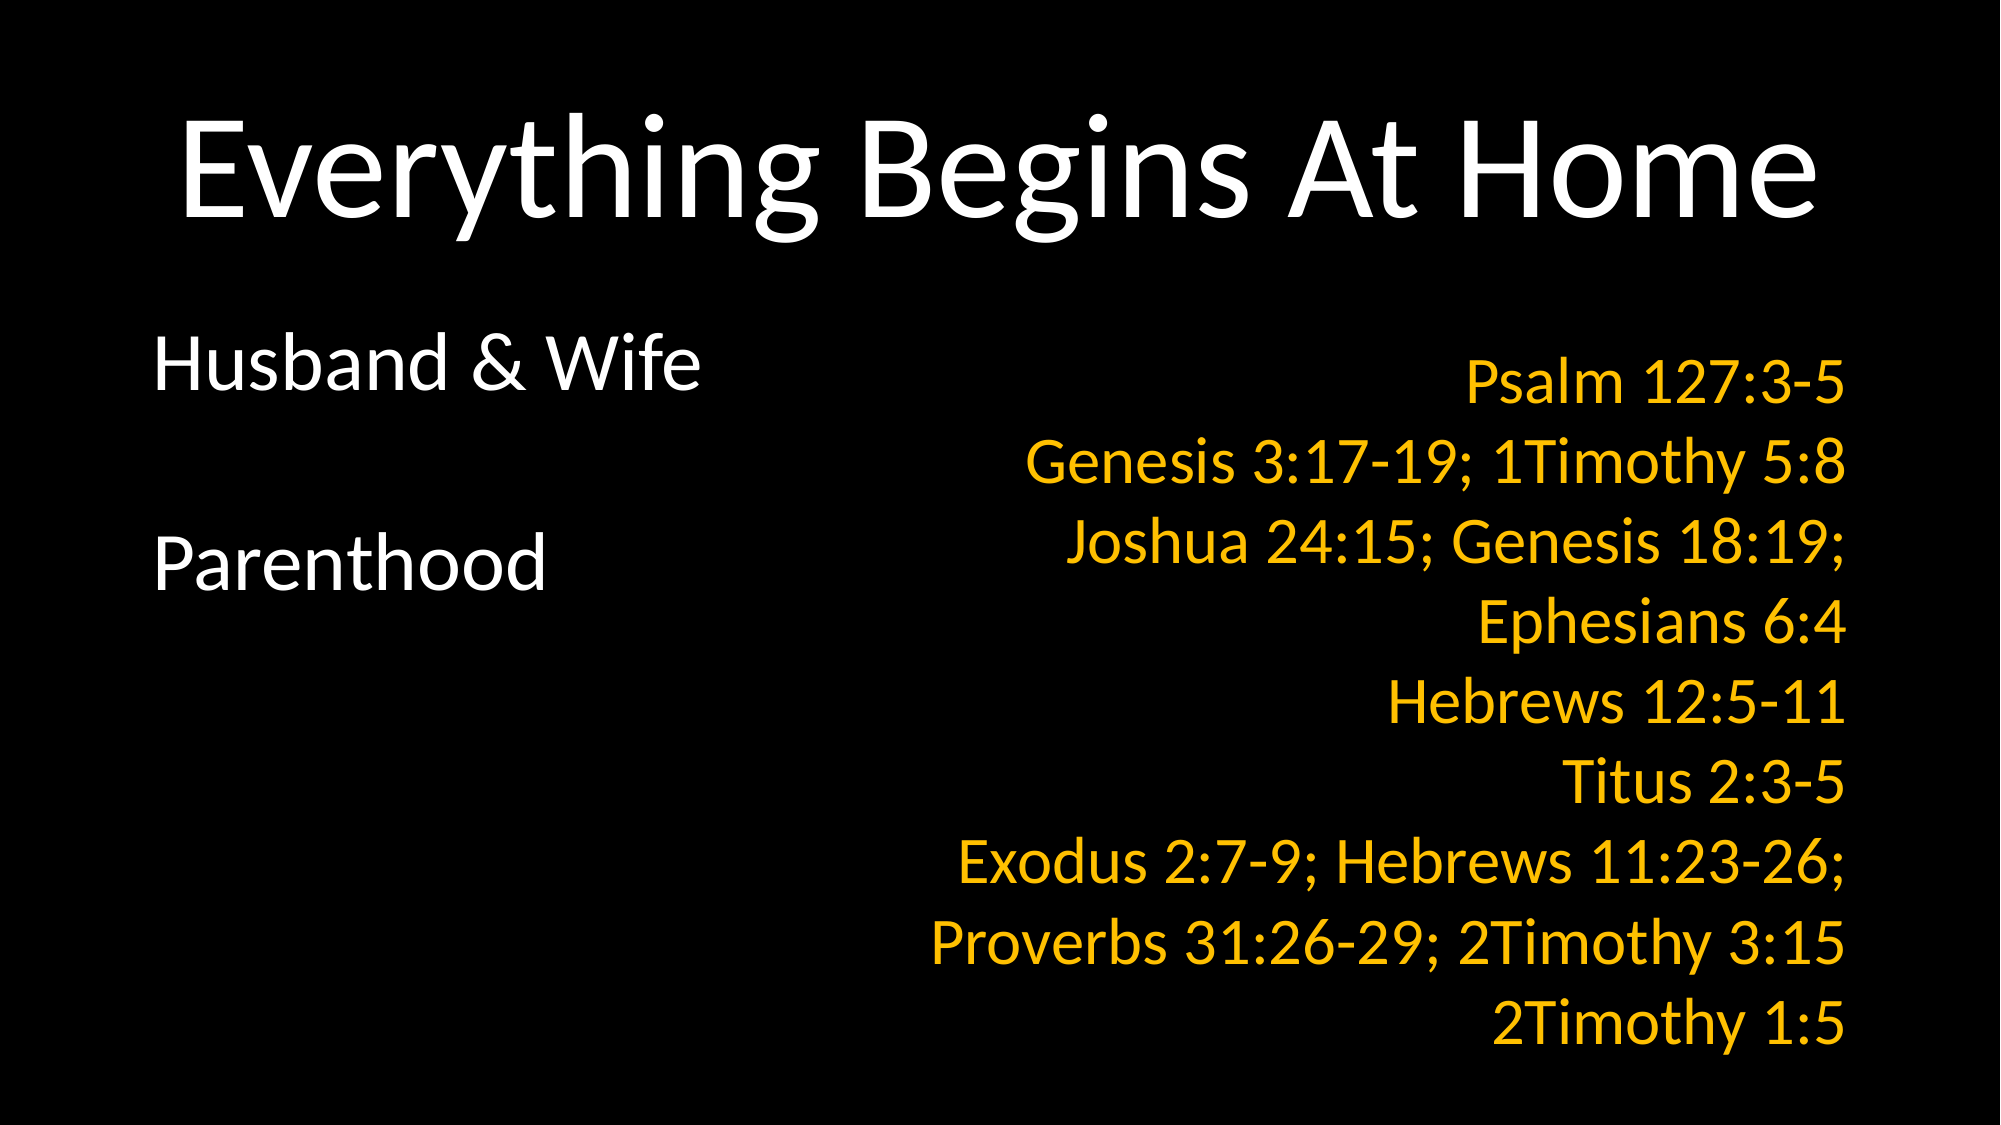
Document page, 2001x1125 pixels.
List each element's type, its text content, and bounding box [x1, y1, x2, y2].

list Psalm 127:3-5 Genesis 3:17-19; 1Timothy 5:8 Joshua 24:15; Genesis 18:19; Ephesians 6:4 Hebrews 12:5-11 Titus 2:3-5 Exodus 2:7-9; Hebrews 11:23-26; Proverbs 31:26-29; 2Timothy 3:15 2Timothy 1:5 [898, 299, 1863, 1066]
title Everything Begins At Home [137, 59, 1863, 278]
list Husband & Wife Parenthood [137, 299, 898, 1066]
